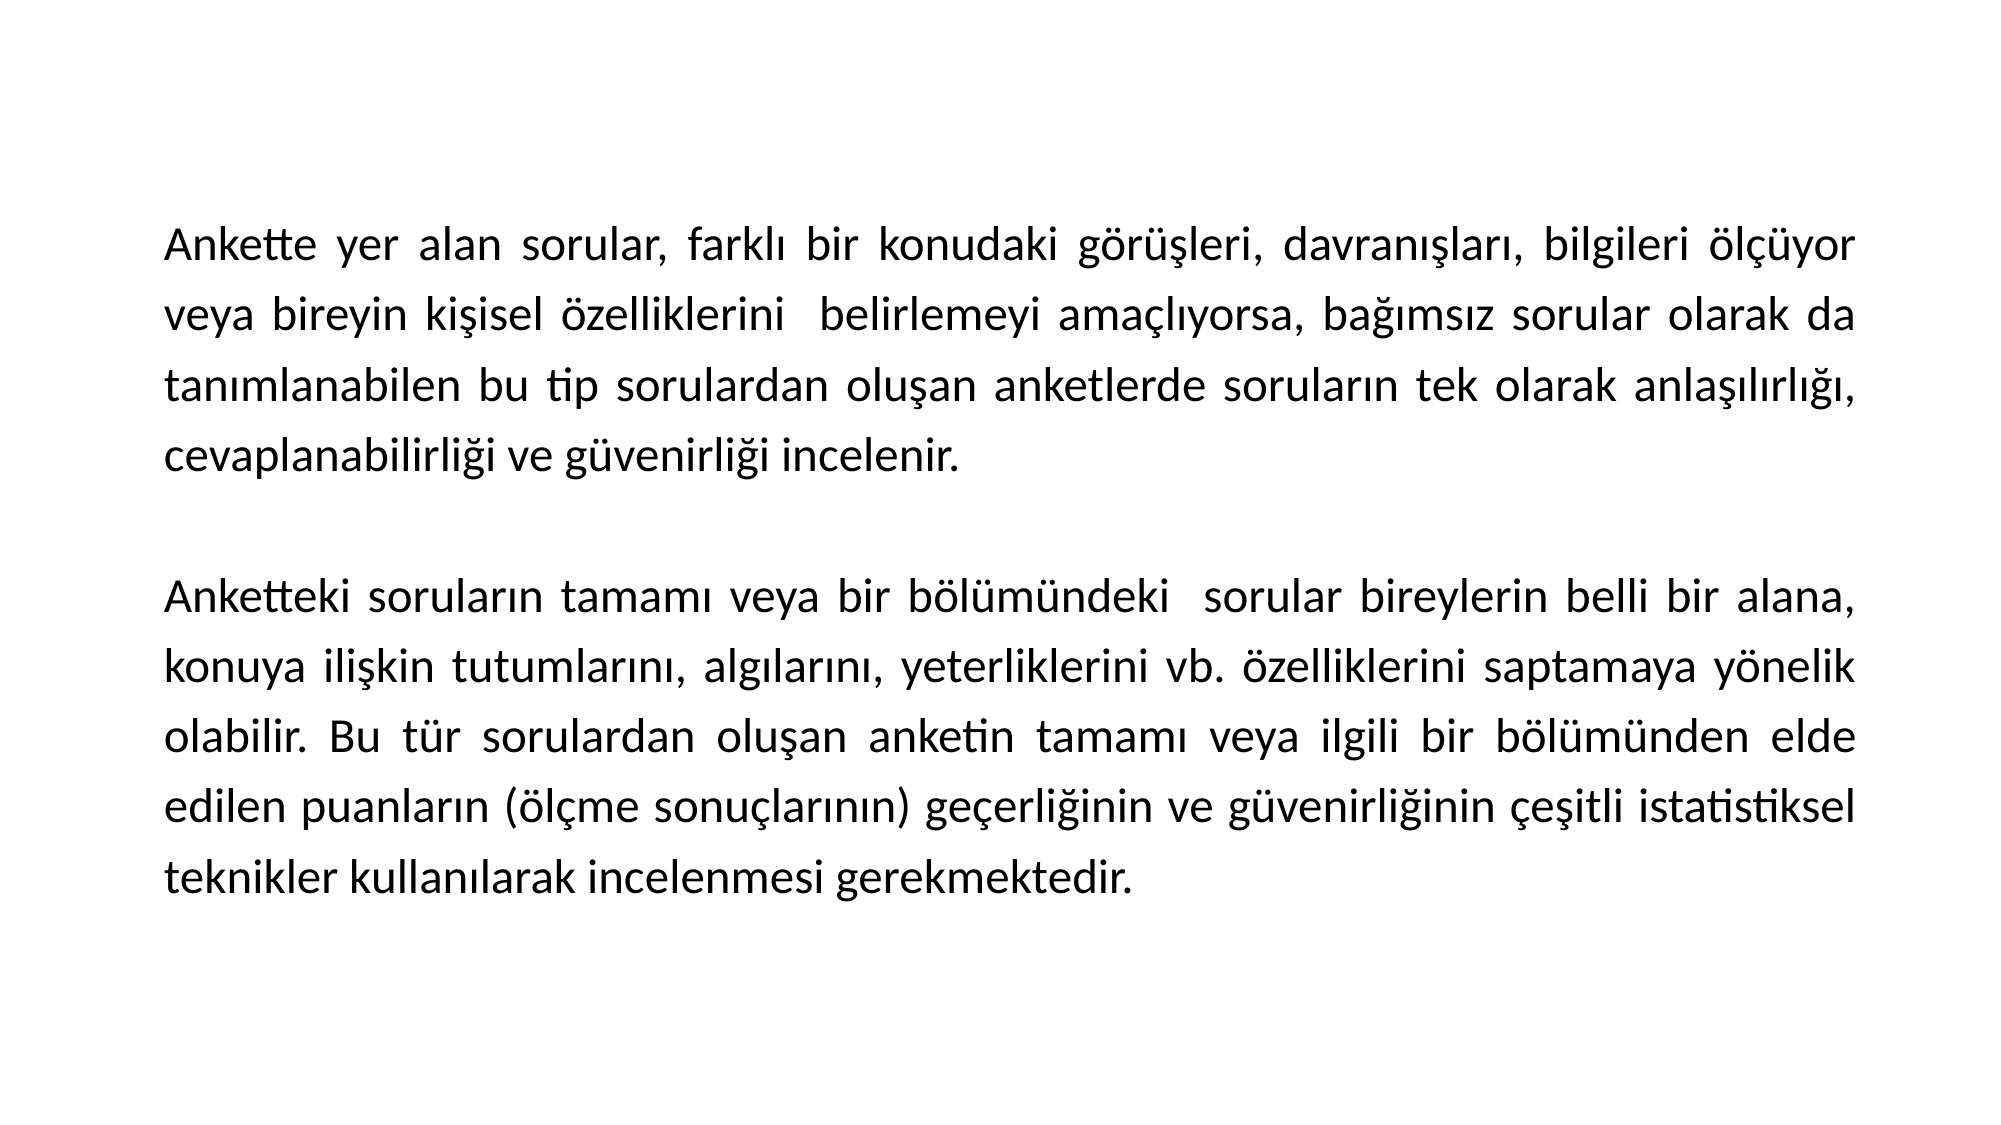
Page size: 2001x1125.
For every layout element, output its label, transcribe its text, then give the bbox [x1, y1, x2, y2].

list Ankette yer alan sorular, farklı bir konudaki görüşleri, davranışları, bilgileri ölçüyor veya bireyin kişisel özelliklerini belirlemeyi amaçlıyorsa, bağımsız sorular olarak da tanımlanabilen bu tip sorulardan oluşan anketlerde soruların tek olarak anlaşılırlığı, cevaplanabilirliği ve güvenirliği incelenir. Anketteki soruların tamamı veya bir bölümündeki sorular bireylerin belli bir alana, konuya ilişkin tutumlarını, algılarını, yeterliklerini vb. özelliklerini saptamaya yönelik olabilir. Bu tür sorulardan oluşan anketin tamamı veya ilgili bir bölümünden elde edilen puanların (ölçme sonuçlarının) geçerliğinin ve güvenirliğinin çeşitli istatistiksel teknikler kullanılarak incelenmesi gerekmektedir. [148, 133, 1874, 918]
